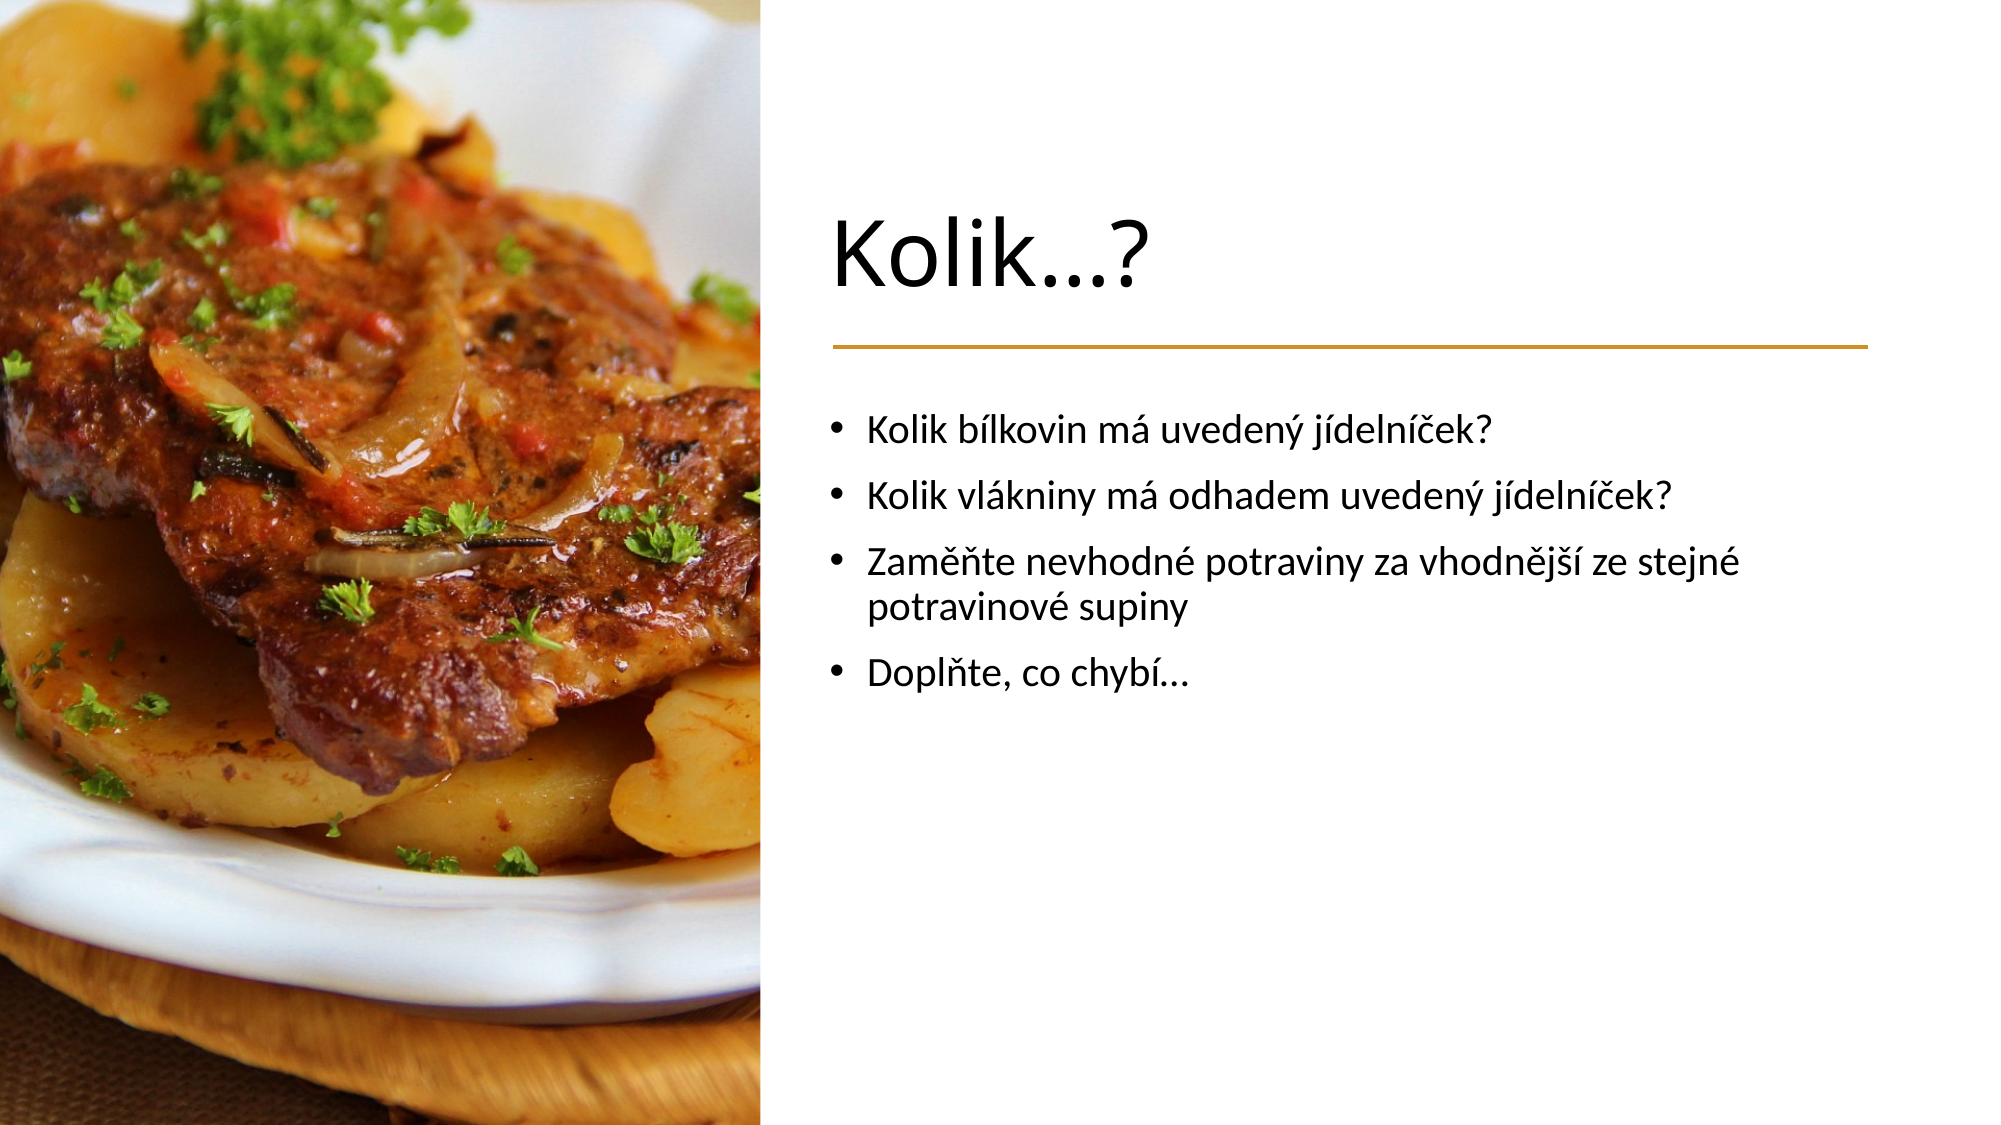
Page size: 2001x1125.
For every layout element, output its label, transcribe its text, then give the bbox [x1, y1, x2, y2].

list Kolik bílkovin má uvedený jídelníček? Kolik vlákniny má odhadem uvedený jídelníček? Zaměňte nevhodné potraviny za vhodnější ze stejné potravinové supiny Doplňte, co chybí… [814, 399, 1895, 1021]
title Kolik…? [814, 103, 1895, 315]
picture [0, 0, 761, 1125]
